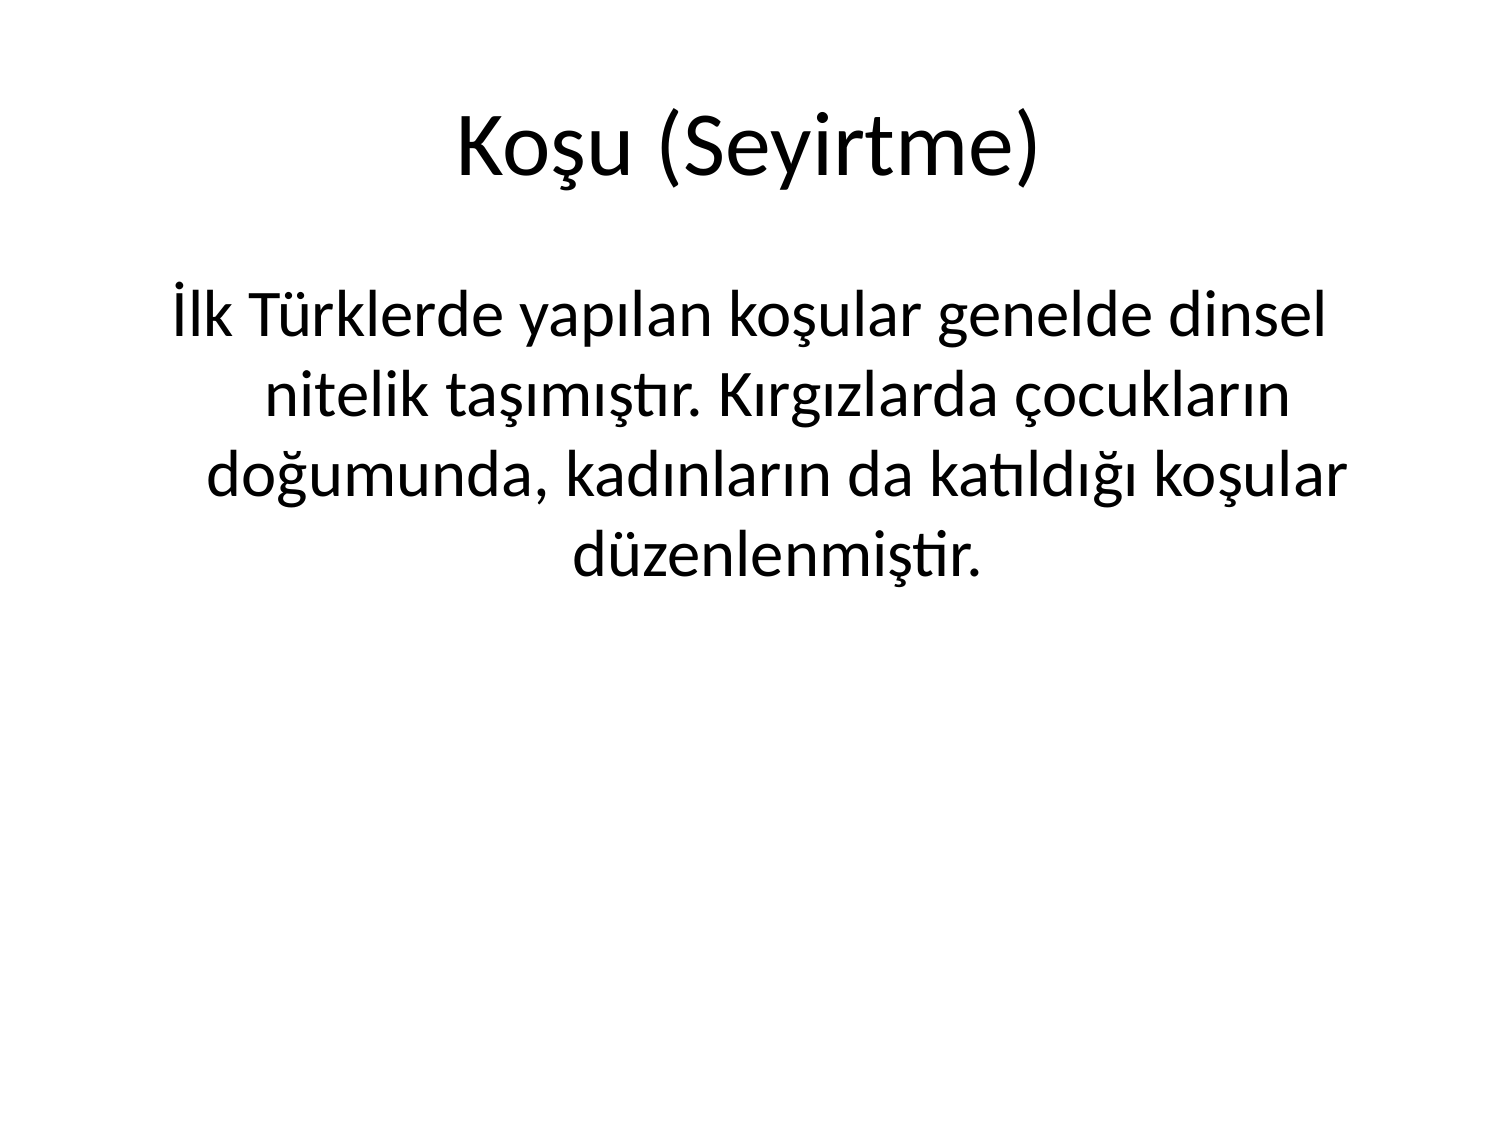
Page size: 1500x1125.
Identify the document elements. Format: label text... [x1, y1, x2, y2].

title Koşu (Seyirtme) [75, 45, 1425, 233]
list İlk Türklerde yapılan koşular genelde dinsel nitelik taşımıştır. Kırgızlarda çocukların doğumunda, kadınların da katıldığı koşular düzenlenmiştir. [75, 262, 1425, 1005]
